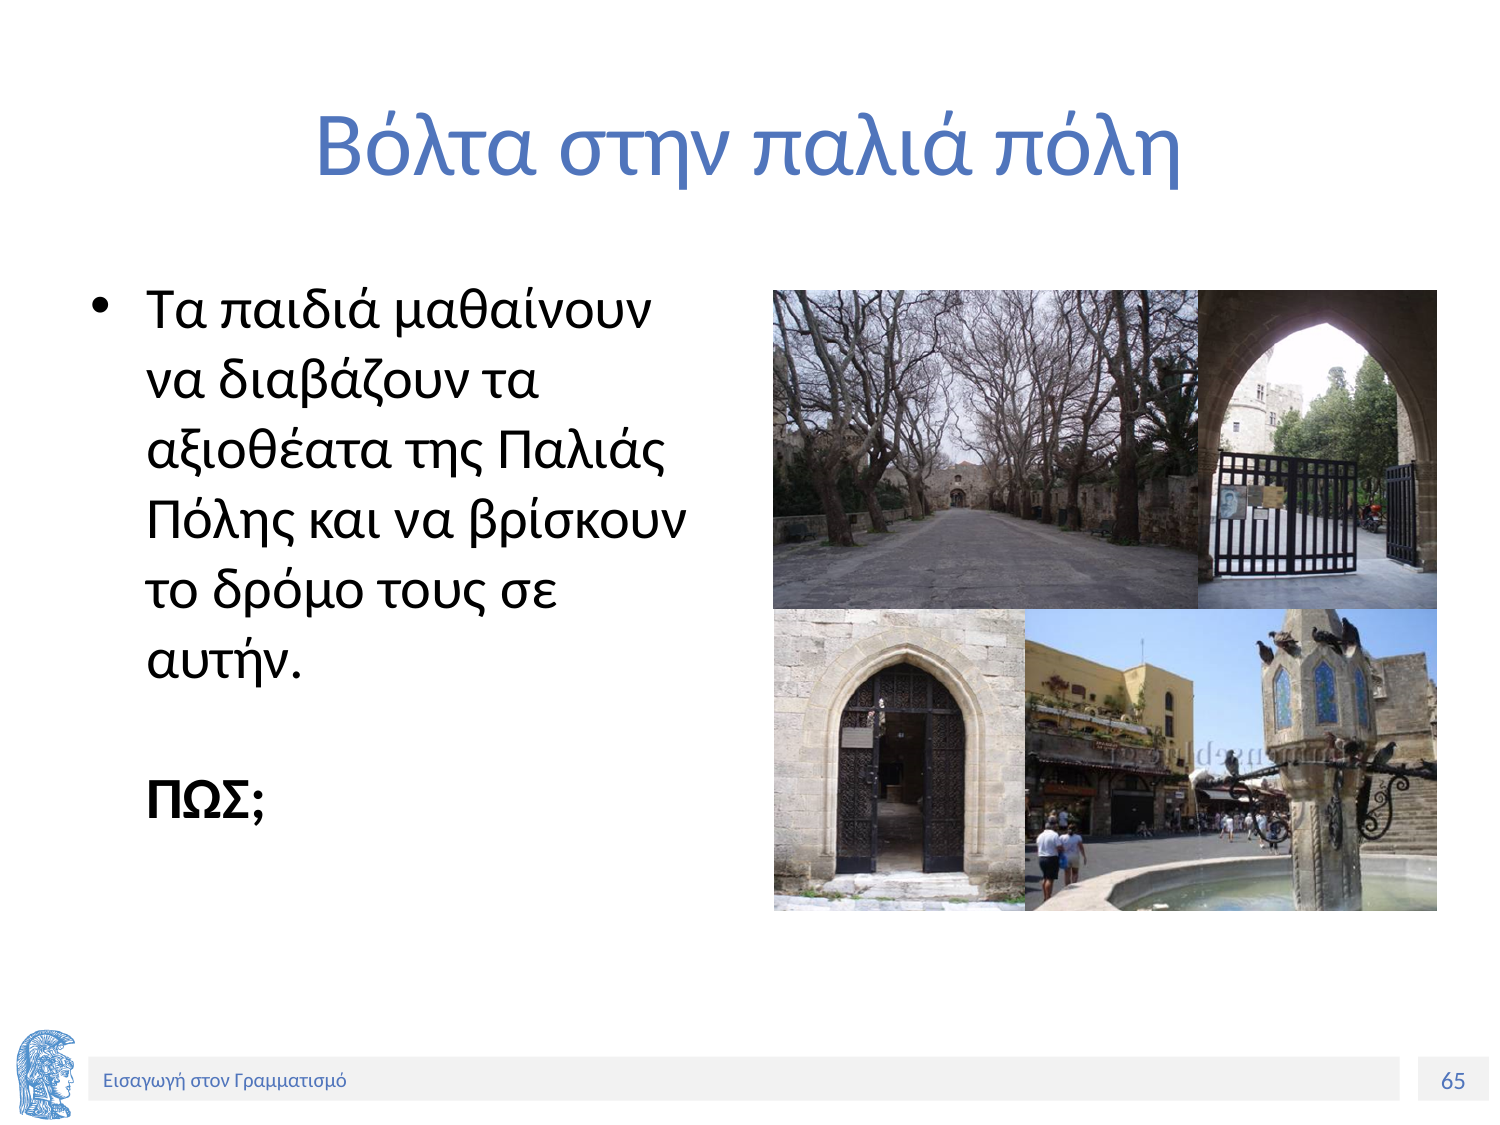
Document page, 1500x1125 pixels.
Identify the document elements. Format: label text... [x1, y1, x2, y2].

list Τα παιδιά μαθαίνουν να διαβάζουν τα αξιοθέατα της Παλιάς Πόλης και να βρίσκουν το δρόμο τους σε αυτήν. ΠΩΣ; [75, 262, 738, 1005]
picture [9, 1026, 81, 1120]
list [773, 290, 1437, 911]
title Βόλτα στην παλιά πόλη [75, 45, 1425, 233]
